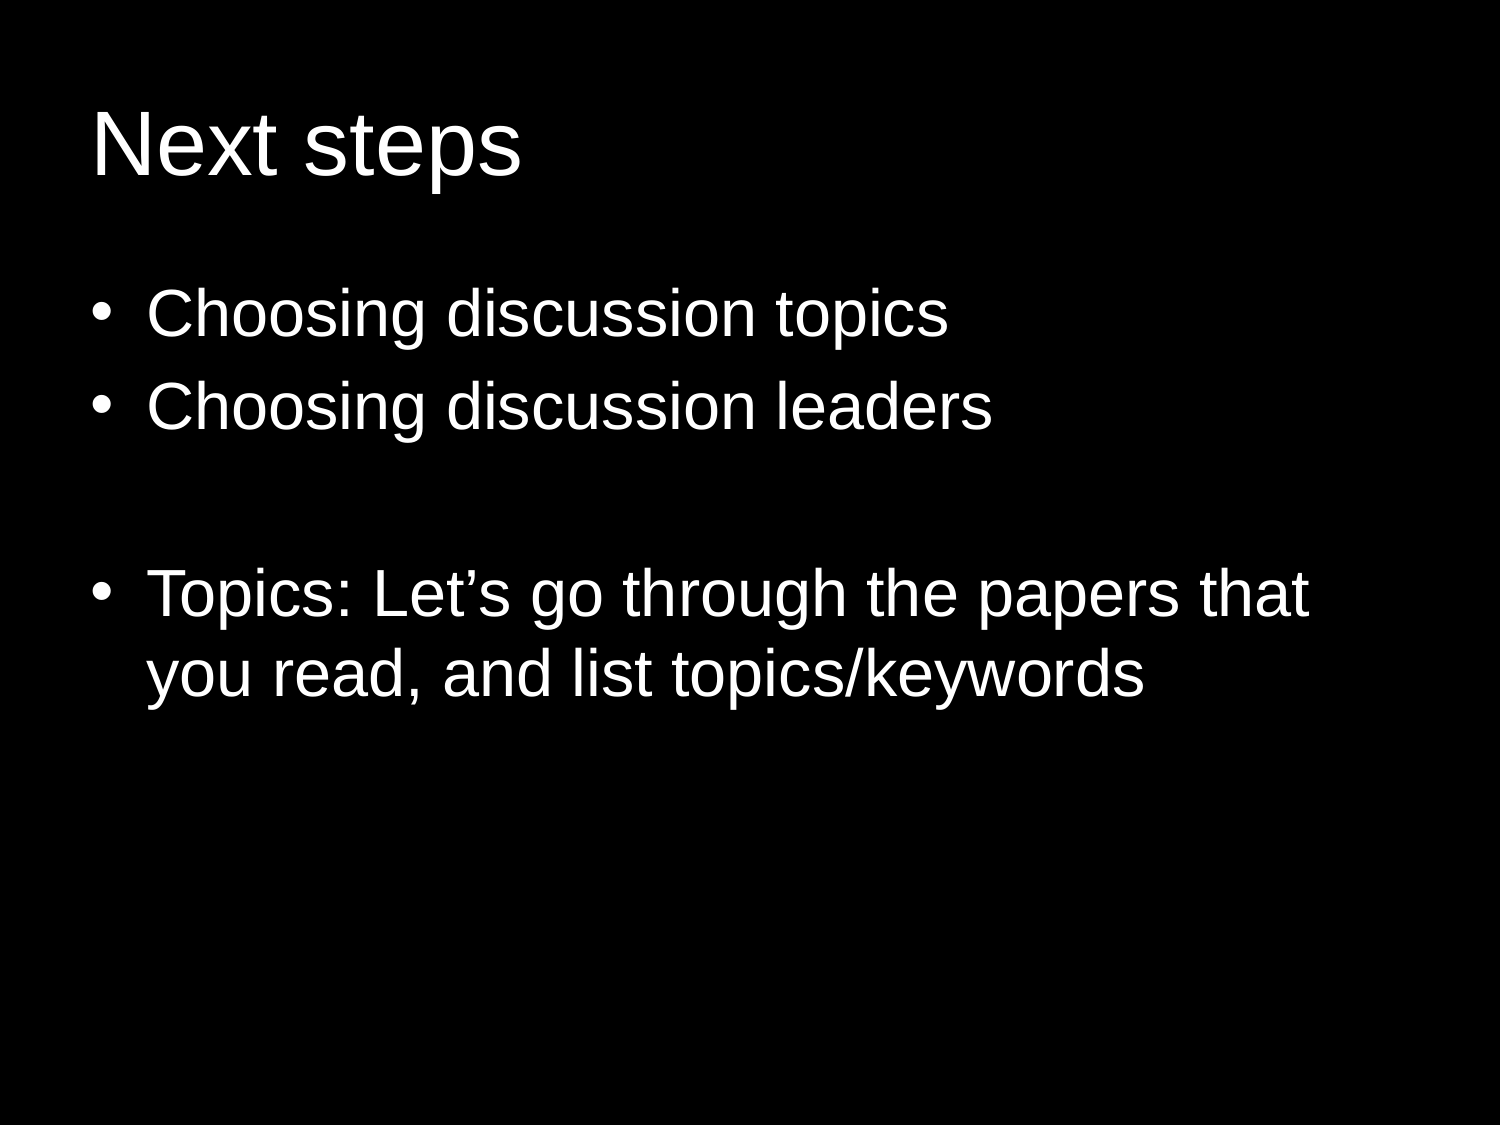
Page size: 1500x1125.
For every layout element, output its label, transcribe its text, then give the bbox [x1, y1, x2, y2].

title Next steps [75, 45, 1425, 233]
list Choosing discussion topics Choosing discussion leaders Topics: Let’s go through the papers that you read, and list topics/keywords [75, 262, 1425, 1005]
